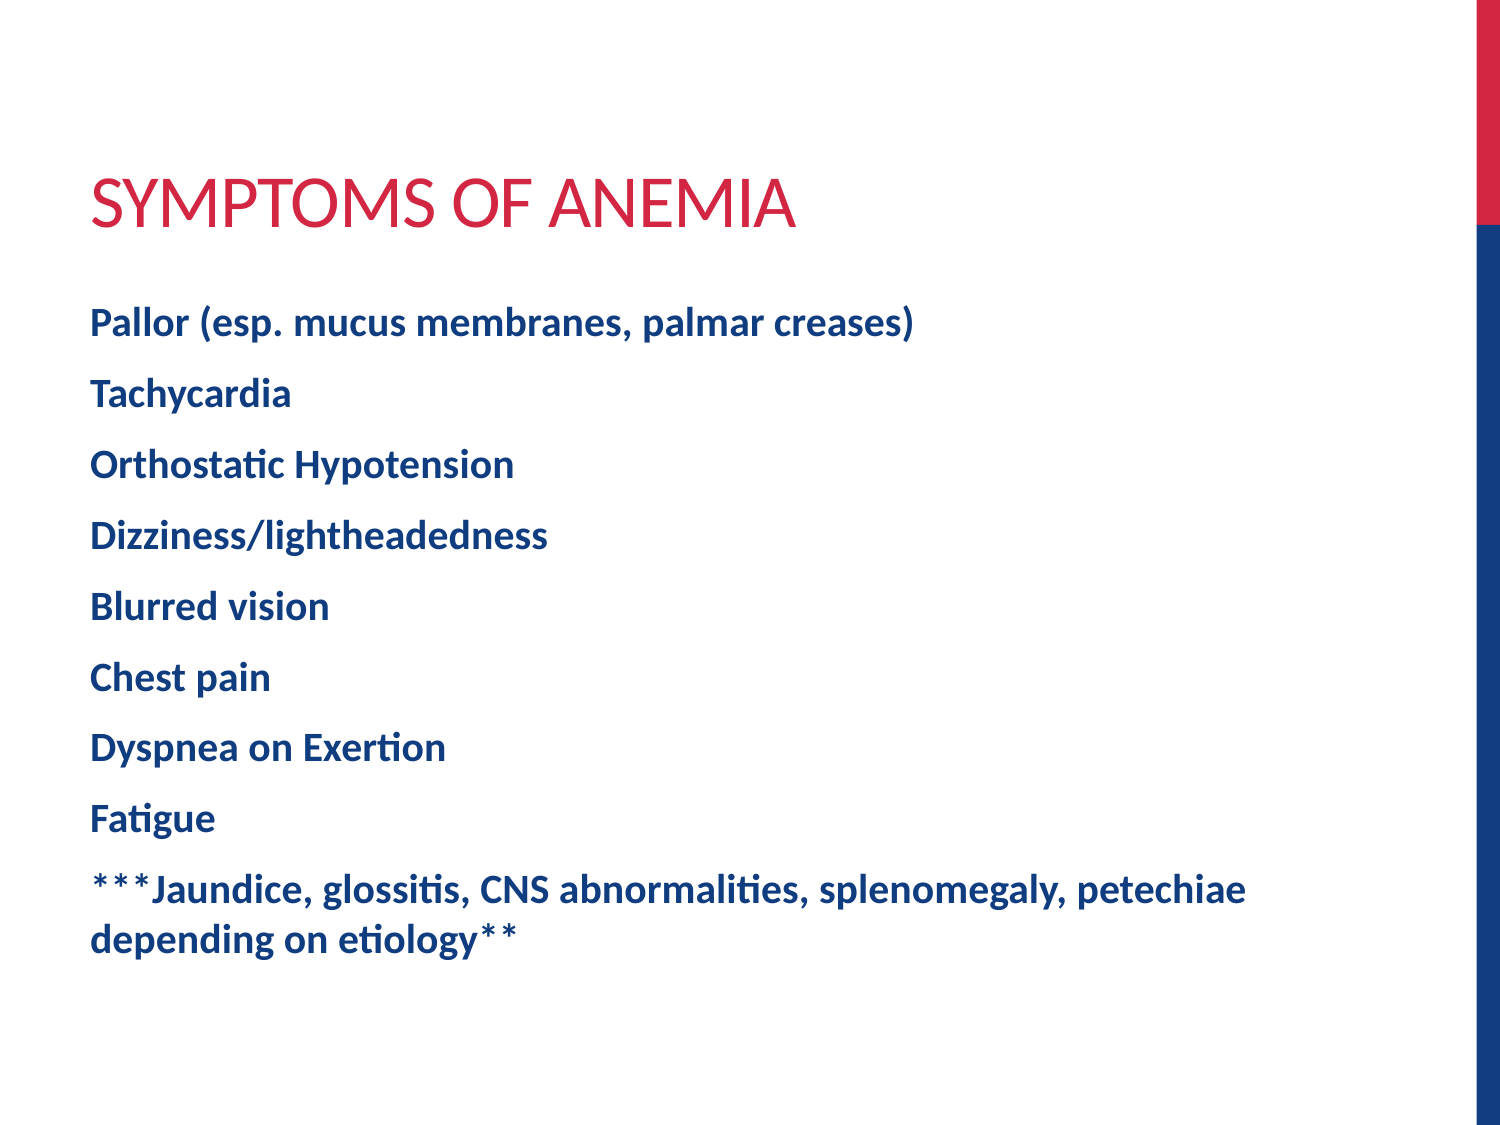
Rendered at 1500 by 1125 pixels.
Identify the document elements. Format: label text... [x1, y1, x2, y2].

list Pallor (esp. mucus membranes, palmar creases) Tachycardia Orthostatic Hypotension Dizziness/lightheadedness Blurred vision Chest pain Dyspnea on Exertion Fatigue ***Jaundice, glossitis, CNS abnormalities, splenomegaly, petechiae depending on etiology** [75, 287, 1325, 1005]
title Symptoms of Anemia [75, 25, 1025, 250]
